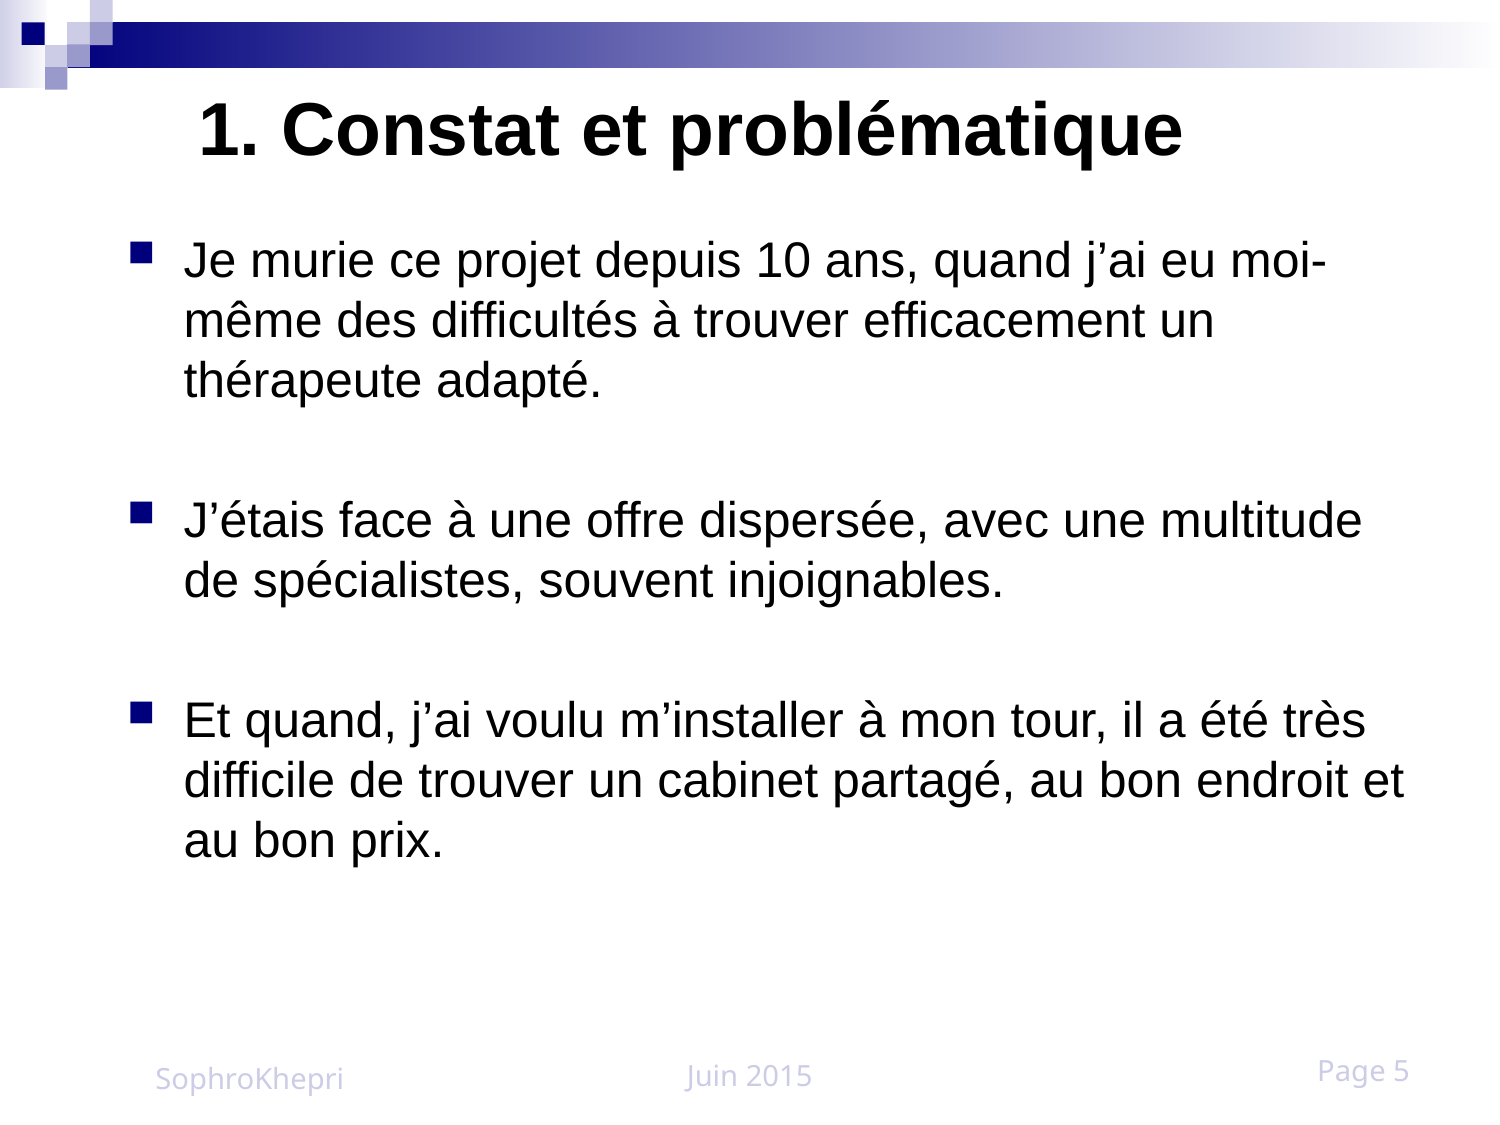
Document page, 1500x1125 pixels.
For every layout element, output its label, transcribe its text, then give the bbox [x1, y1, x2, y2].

footer Juin 2015 [512, 1025, 988, 1100]
slide_number Page 5 [1074, 1025, 1425, 1100]
list Je murie ce projet depuis 10 ans, quand j’ai eu moi-même des difficultés à trouver efficacement un thérapeute adapté. J’étais face à une offre dispersée, avec une multitude de spécialistes, souvent injoignables. Et quand, j’ai voulu m’installer à mon tour, il a été très difficile de trouver un cabinet partagé, au bon endroit et au bon prix. [112, 220, 1447, 976]
slide_number SophroKhepri [75, 1024, 425, 1103]
title 1. Constat et problématique [183, 78, 1462, 173]
